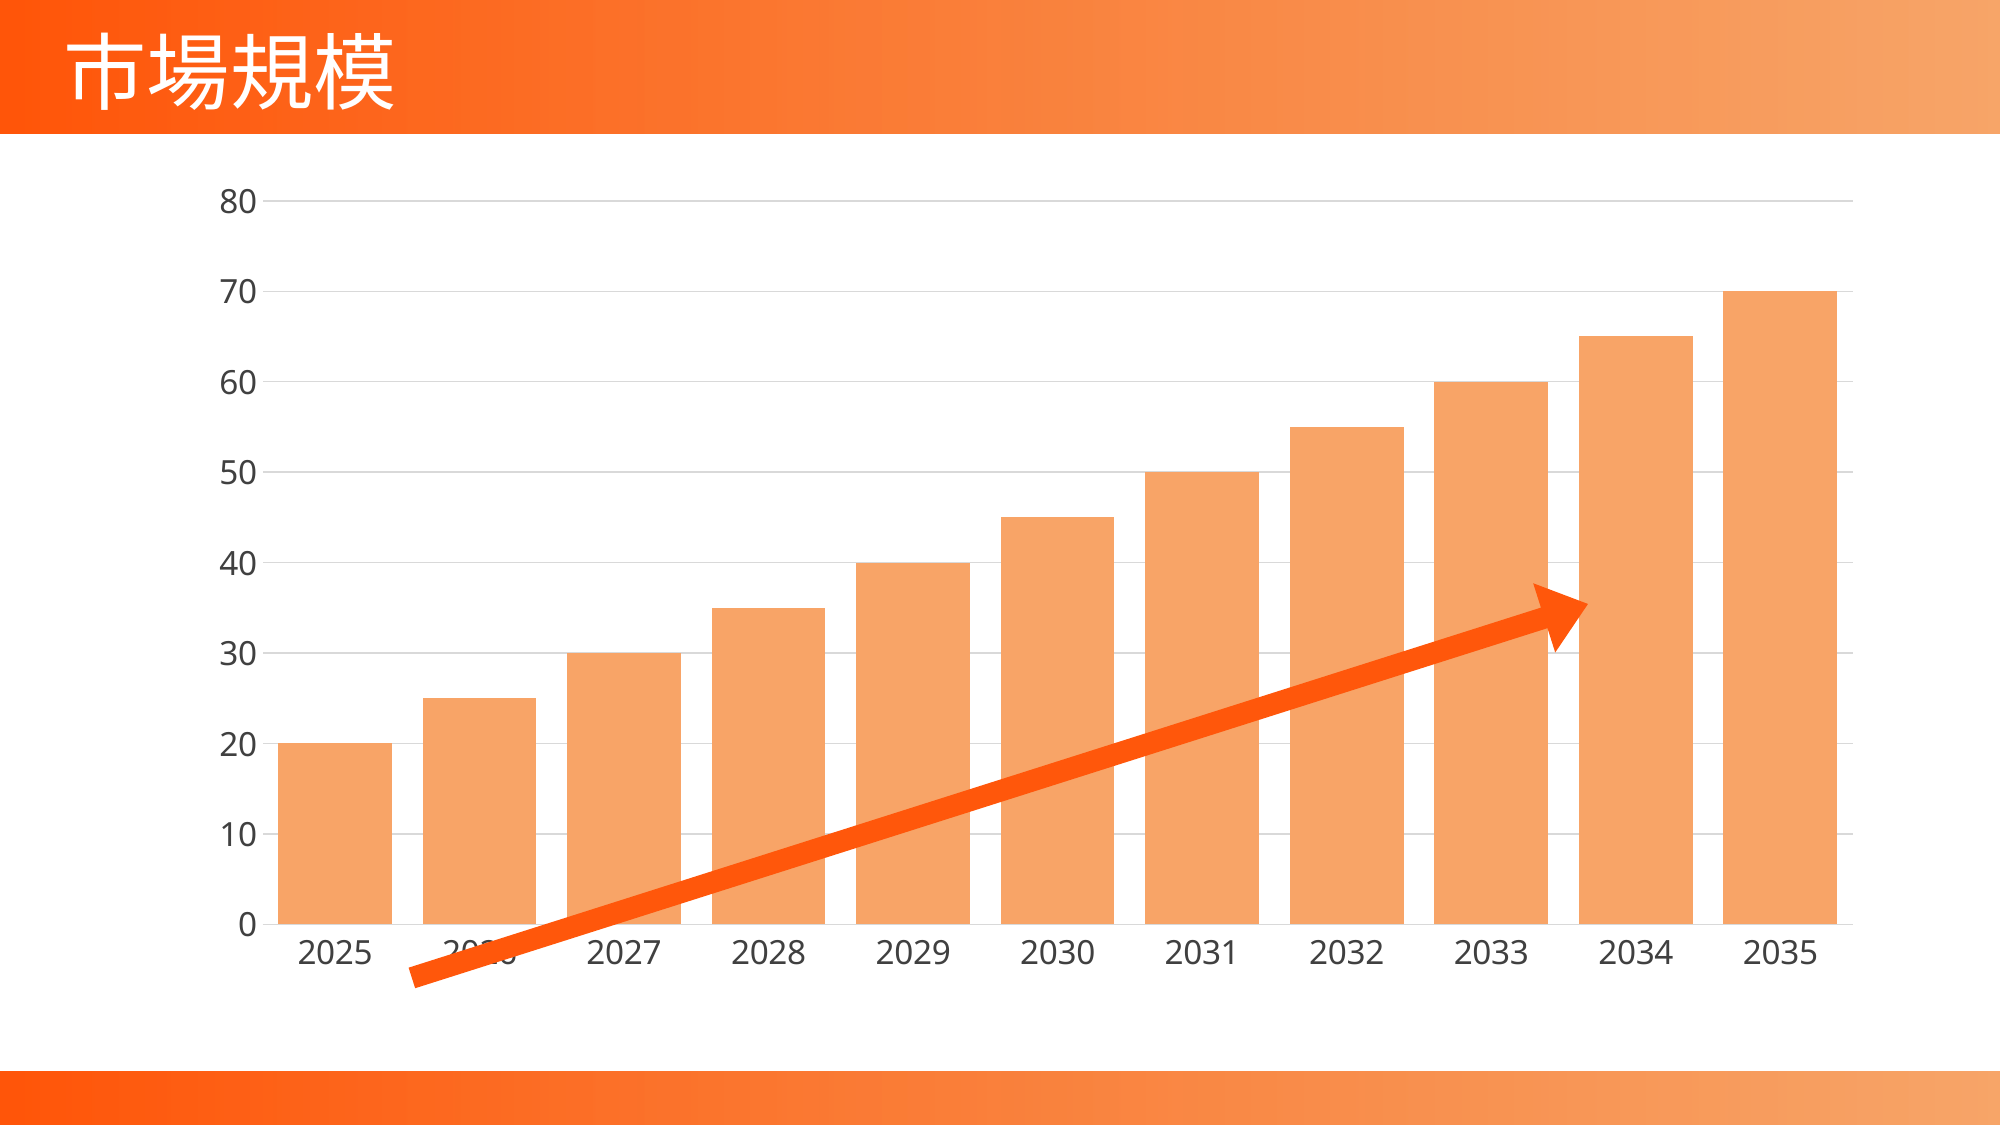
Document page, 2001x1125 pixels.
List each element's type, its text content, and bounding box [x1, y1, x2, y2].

chart [158, 173, 1863, 1020]
title 市場規模 [48, 22, 1774, 131]
